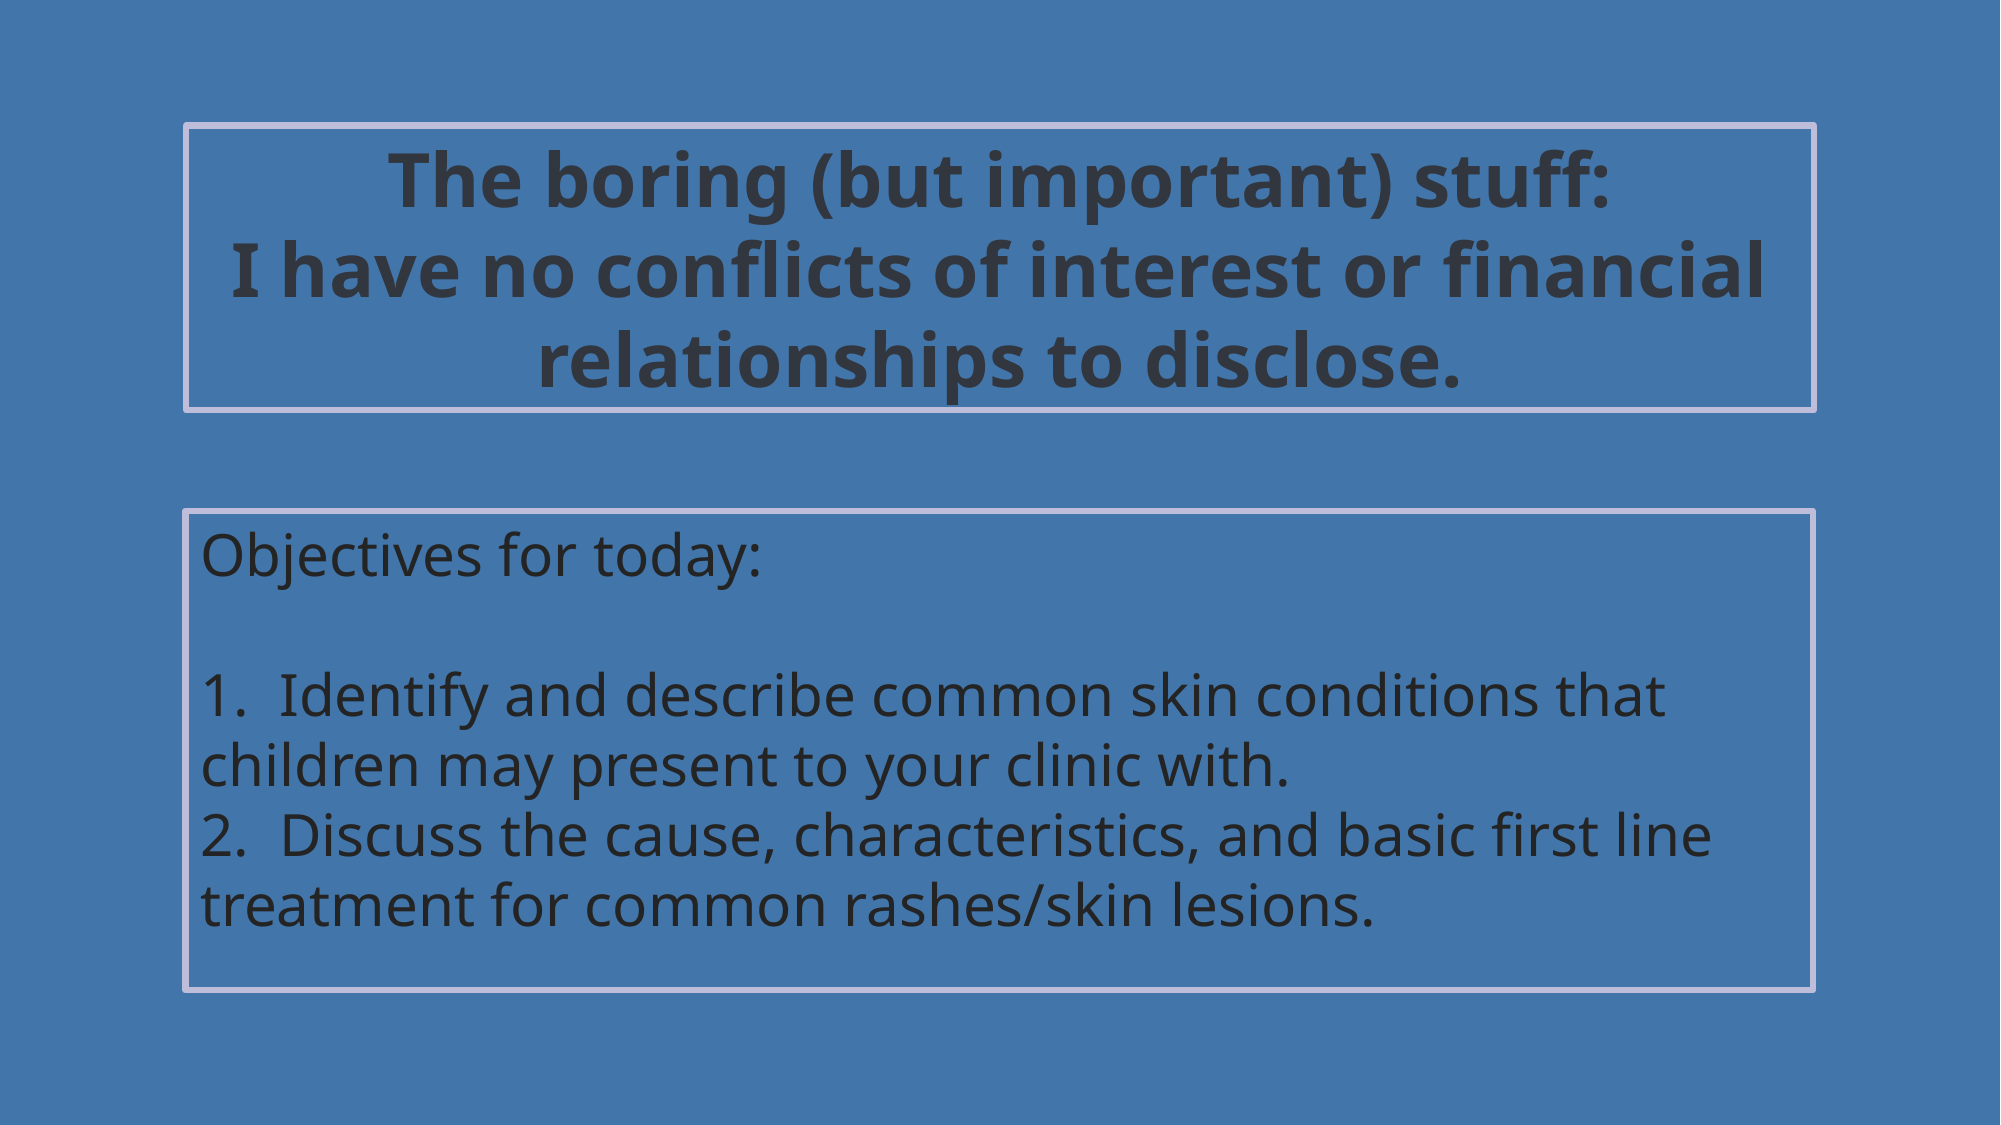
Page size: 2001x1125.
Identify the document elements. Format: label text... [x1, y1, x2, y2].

text_box Objectives for today: 1. Identify and describe common skin conditions that children may present to your clinic with. 2. Discuss the cause, characteristics, and basic first line treatment for common rashes/skin lesions. [185, 510, 1813, 991]
text_box The boring (but important) stuff: I have no conflicts of interest or financial relationships to disclose. [186, 125, 1814, 411]
